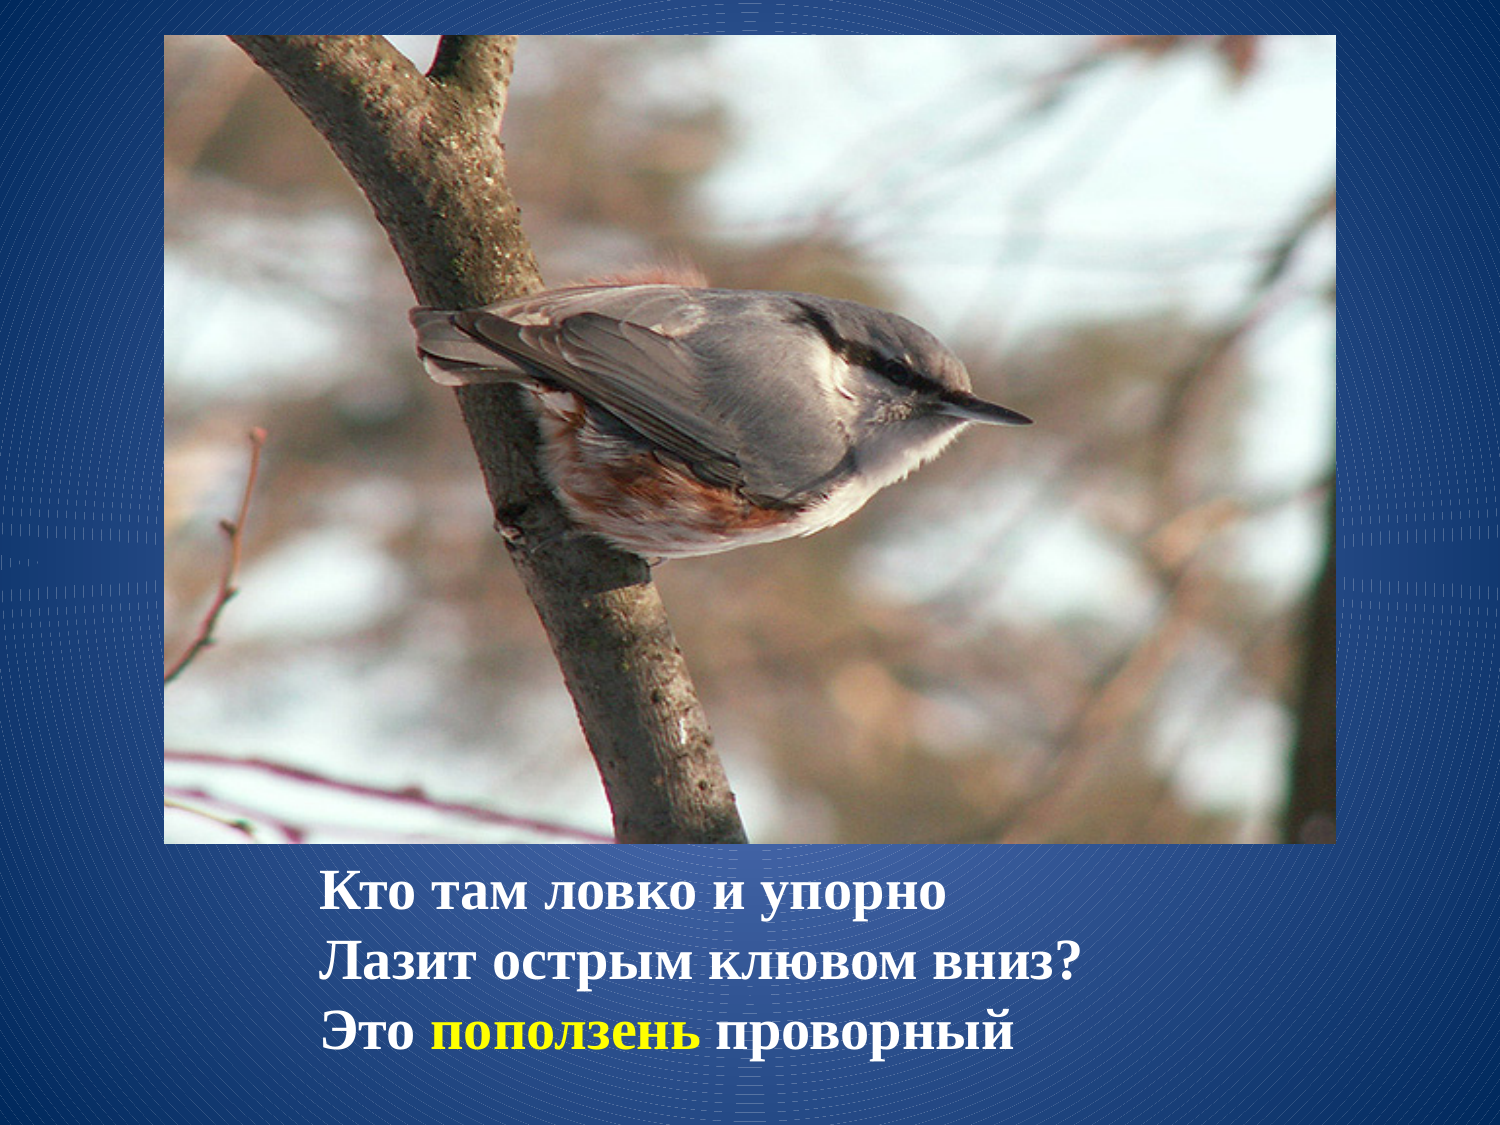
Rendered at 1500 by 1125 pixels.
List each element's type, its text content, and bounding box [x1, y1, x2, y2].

picture [163, 34, 1337, 844]
text_box Кто там ловко и упорно Лазит острым клювом вниз? Это поползень проворный [304, 852, 1102, 1069]
